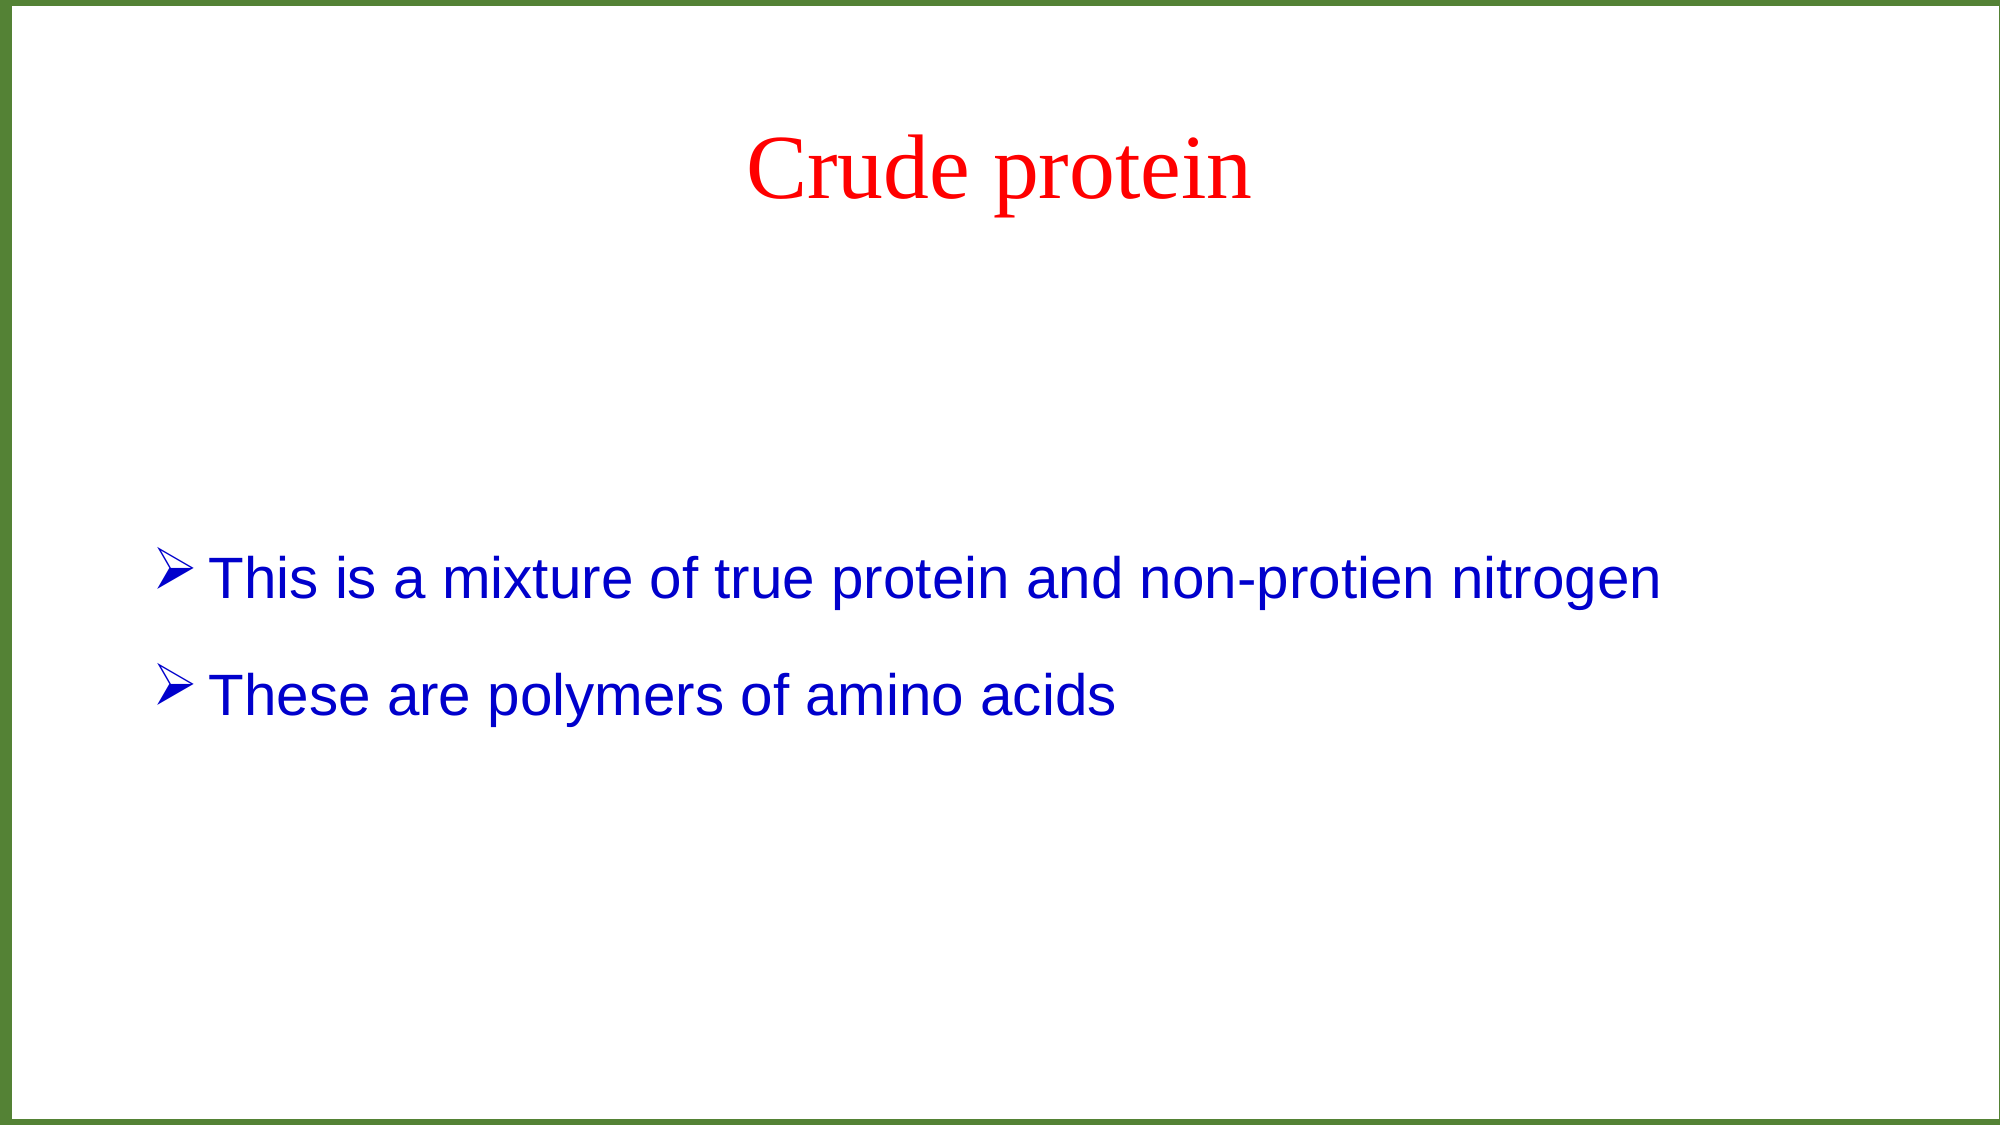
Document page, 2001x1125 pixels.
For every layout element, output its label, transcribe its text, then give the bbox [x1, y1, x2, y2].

list This is a mixture of true protein and non-protien nitrogen These are polymers of amino acids [137, 299, 1863, 1014]
title Crude protein [137, 59, 1863, 278]
text_box [5, 0, 2000, 1125]
